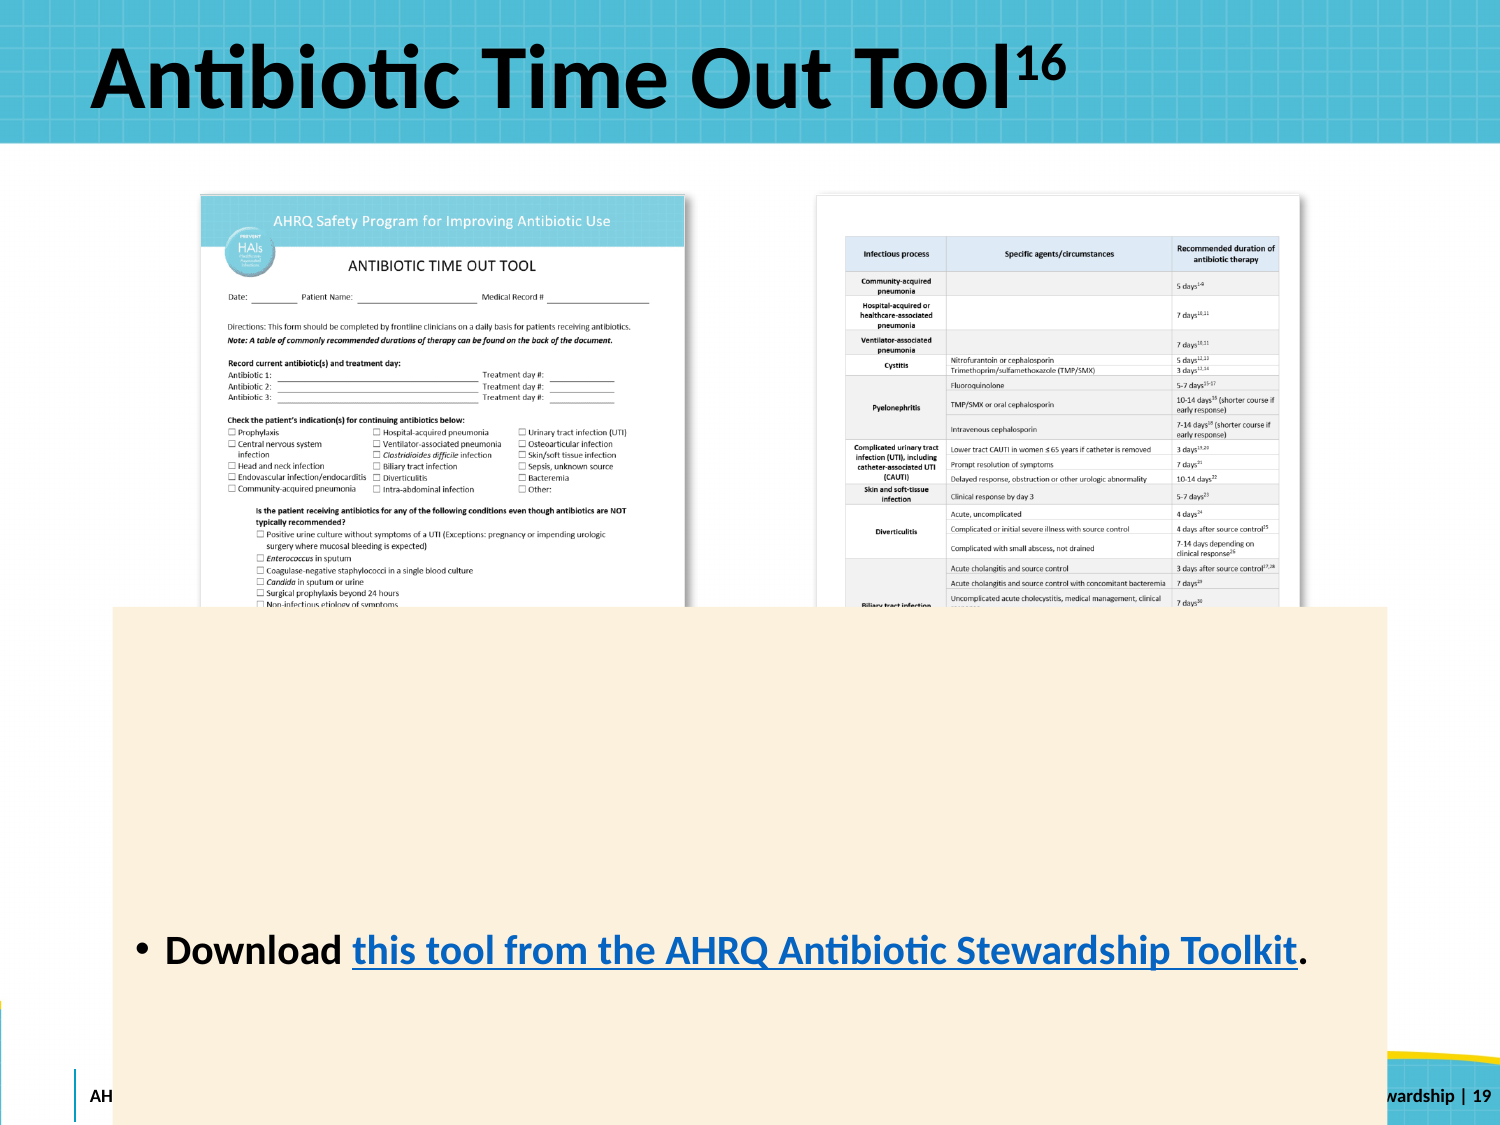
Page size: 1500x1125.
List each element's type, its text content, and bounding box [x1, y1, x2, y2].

title Antibiotic Time Out Tool16 [75, 0, 1425, 150]
slide_number | 19 [1455, 1065, 1500, 1125]
picture [0, 0, 1500, 1125]
list Download this tool from the AHRQ Antibiotic Stewardship Toolkit. [112, 606, 1388, 1125]
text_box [200, 194, 1300, 825]
